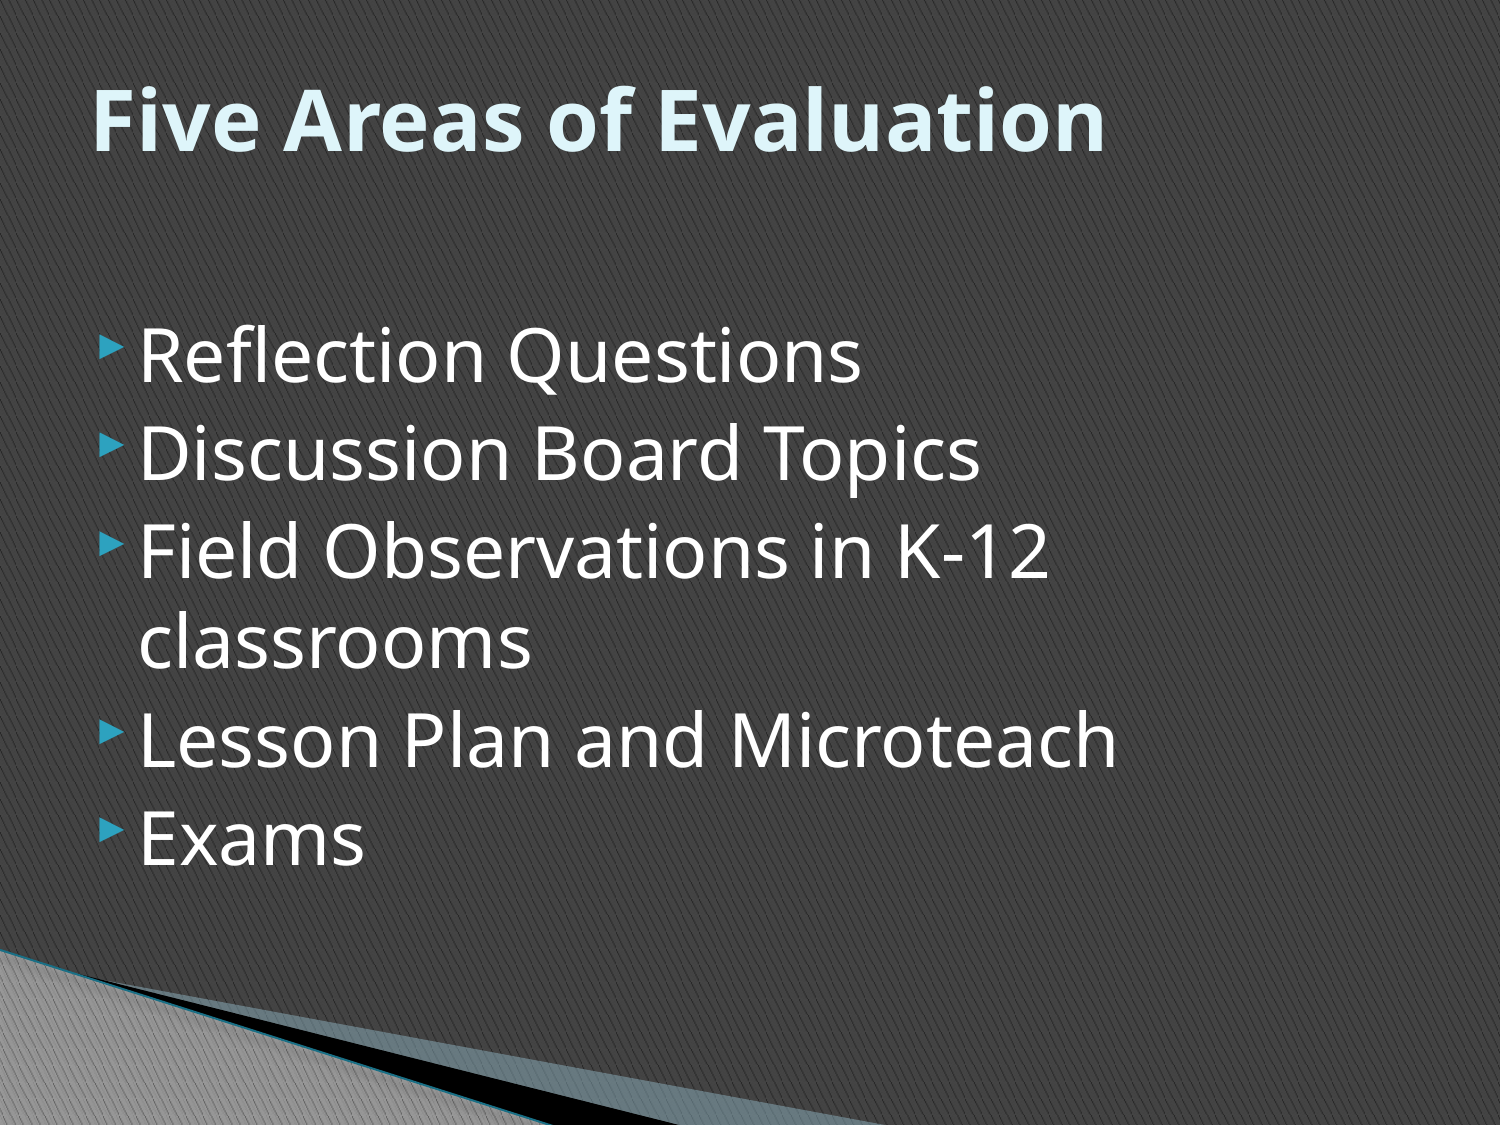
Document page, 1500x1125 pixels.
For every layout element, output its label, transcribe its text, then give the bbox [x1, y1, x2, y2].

list Reflection Questions Discussion Board Topics Field Observations in K-12 classrooms Lesson Plan and Microteach Exams [62, 299, 1413, 936]
title Five Areas of Evaluation [75, 37, 1425, 275]
